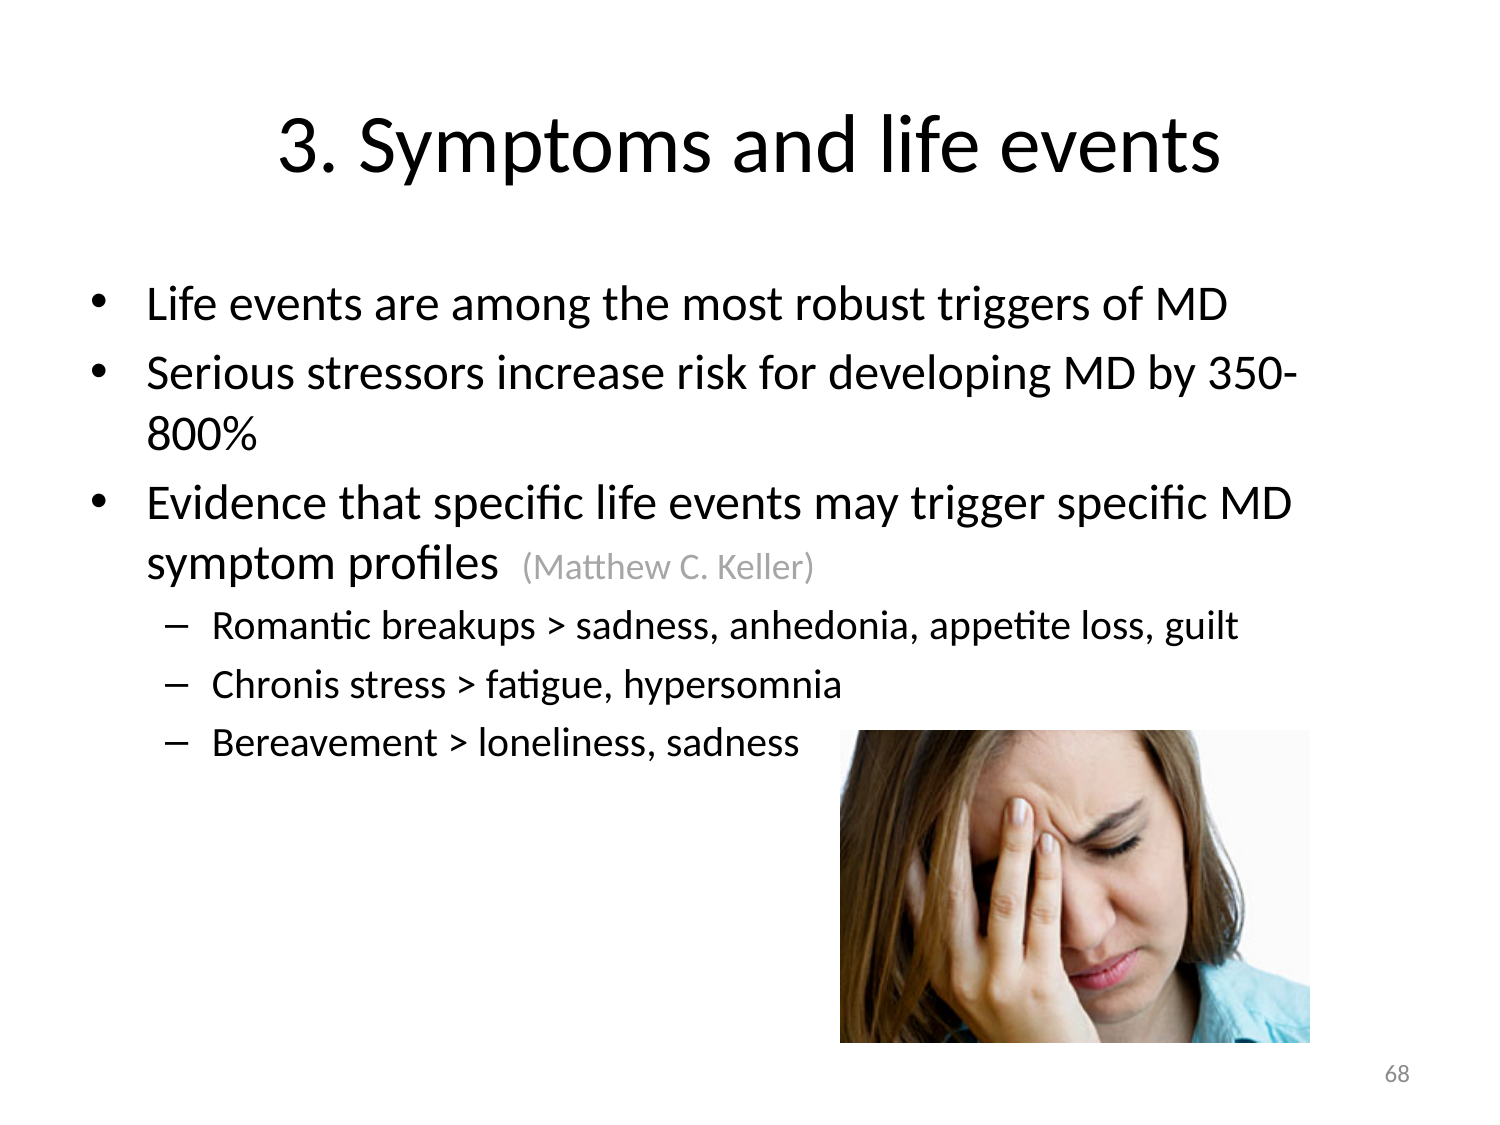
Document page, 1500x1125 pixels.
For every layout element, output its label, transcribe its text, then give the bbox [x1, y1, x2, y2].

picture [840, 729, 1310, 1043]
slide_number 68 [1074, 1042, 1425, 1103]
title 3. Symptoms and life events [75, 45, 1425, 233]
list Life events are among the most robust triggers of MD Serious stressors increase risk for developing MD by 350-800% Evidence that specific life events may trigger specific MD symptom profiles (Matthew C. Keller) Romantic breakups > sadness, anhedonia, appetite loss, guilt Chronis stress > fatigue, hypersomnia Bereavement > loneliness, sadness [75, 262, 1425, 1005]
